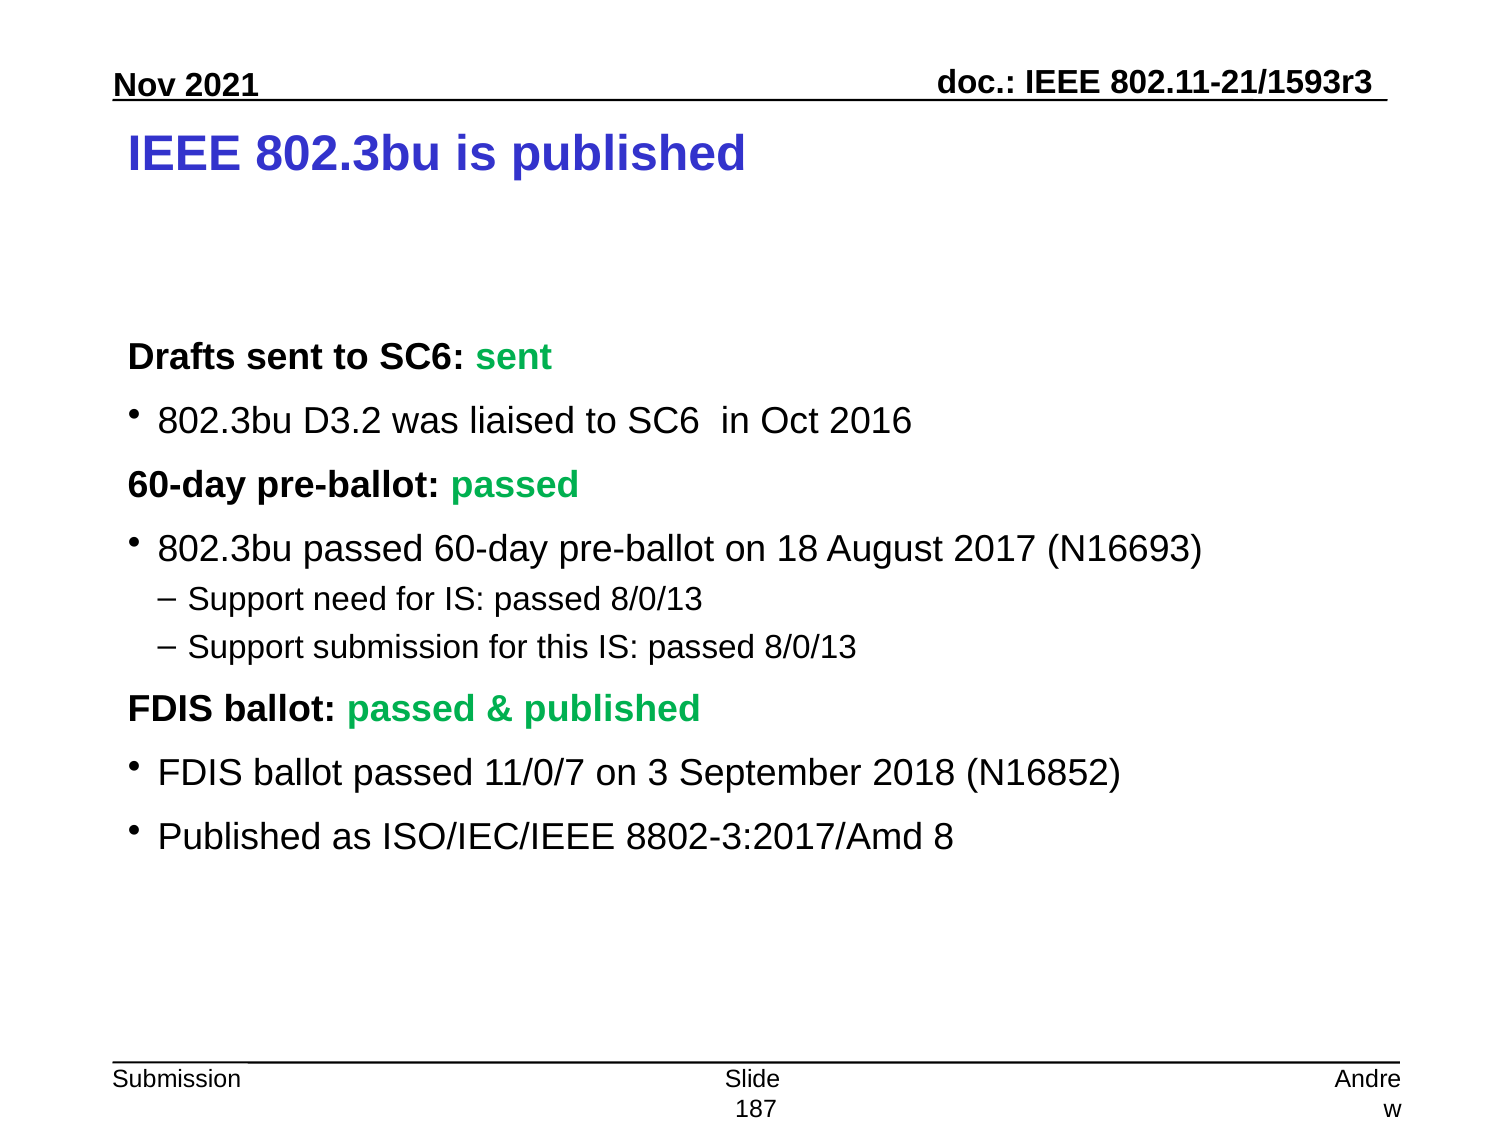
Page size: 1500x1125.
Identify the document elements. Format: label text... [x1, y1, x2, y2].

list Drafts sent to SC6: sent 802.3bu D3.2 was liaised to SC6 in Oct 2016 60-day pre-ballot: passed 802.3bu passed 60-day pre-ballot on 18 August 2017 (N16693) Support need for IS: passed 8/0/13 Support submission for this IS: passed 8/0/13 FDIS ballot: passed & published FDIS ballot passed 11/0/7 on 3 September 2018 (N16852) Published as ISO/IEC/IEEE 8802-3:2017/Amd 8 [112, 324, 1388, 1000]
title IEEE 802.3bu is published [112, 112, 1388, 288]
slide_number Slide 187 [709, 1061, 803, 1093]
footer Andrew Myles, Cisco [1320, 1061, 1402, 1093]
